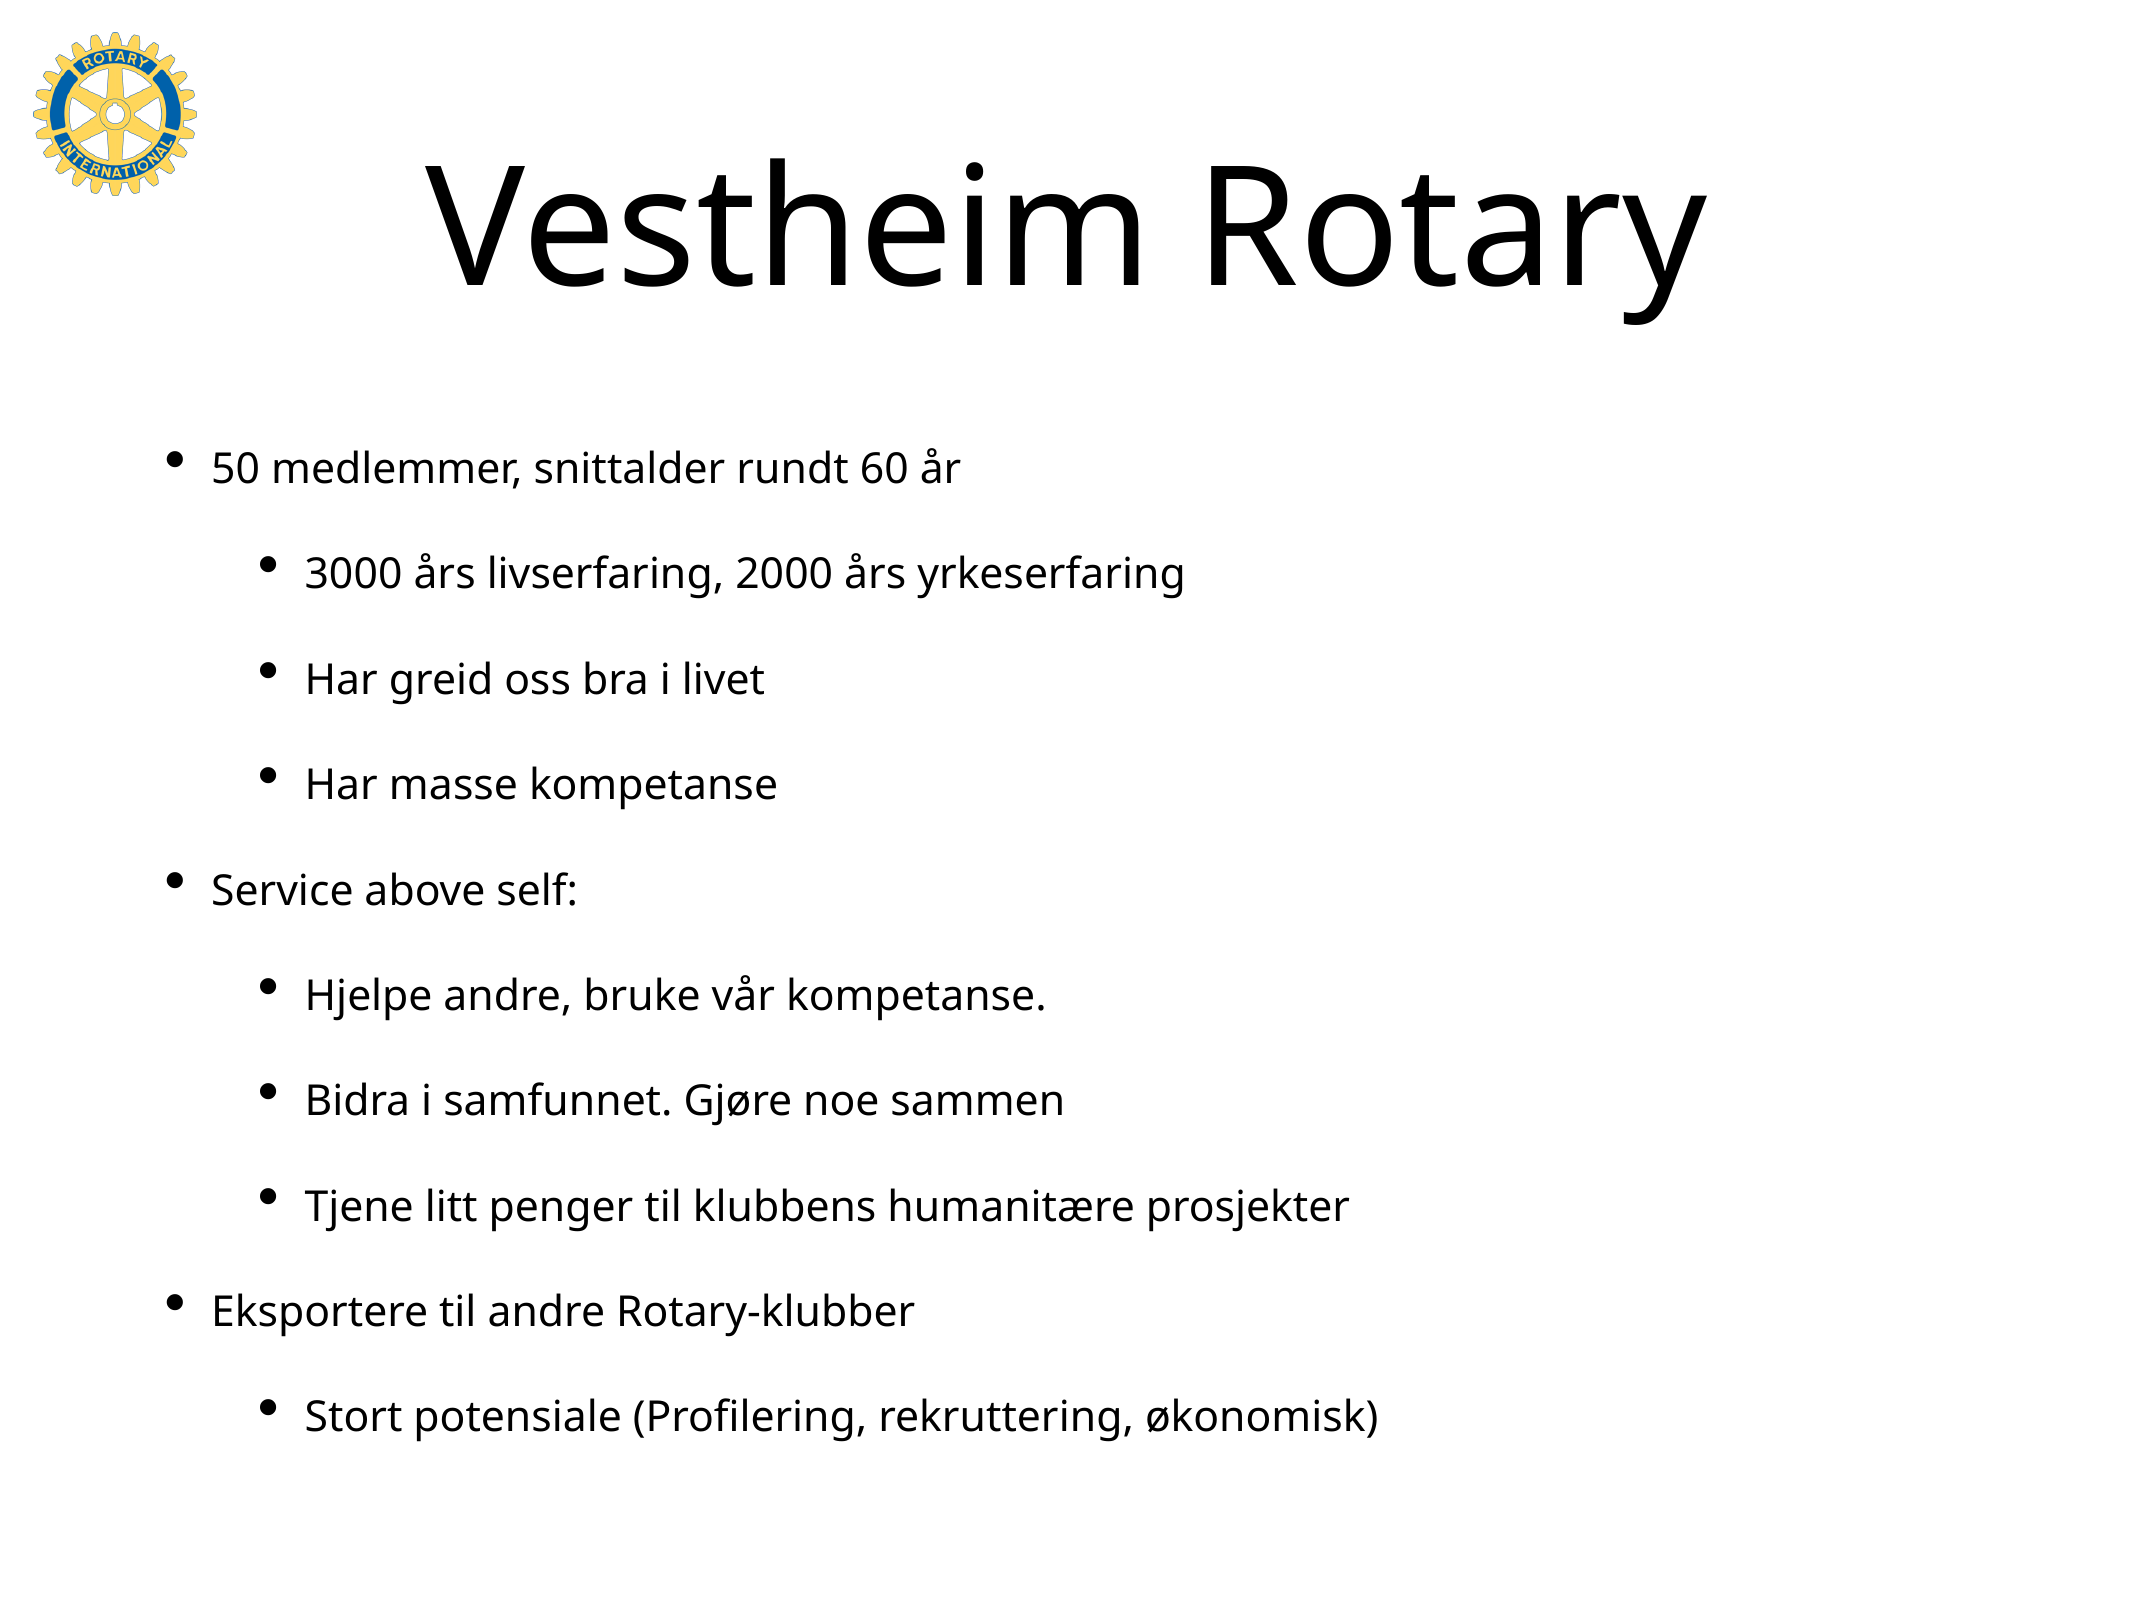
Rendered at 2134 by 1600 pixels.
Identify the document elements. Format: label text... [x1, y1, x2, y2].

list 50 medlemmer, snittalder rundt 60 år 3000 års livserfaring, 2000 års yrkeserfaring Har greid oss bra i livet Har masse kompetanse Service above self: Hjelpe andre, bruke vår kompetanse. Bidra i samfunnet. Gjøre noe sammen Tjene litt penger til klubbens humanitære prosjekter Eksportere til andre Rotary-klubber Stort potensiale (Profilering, rekruttering, økonomisk) [155, 424, 1978, 1457]
title Vestheim Rotary [155, 41, 1978, 397]
picture [32, 31, 197, 196]
